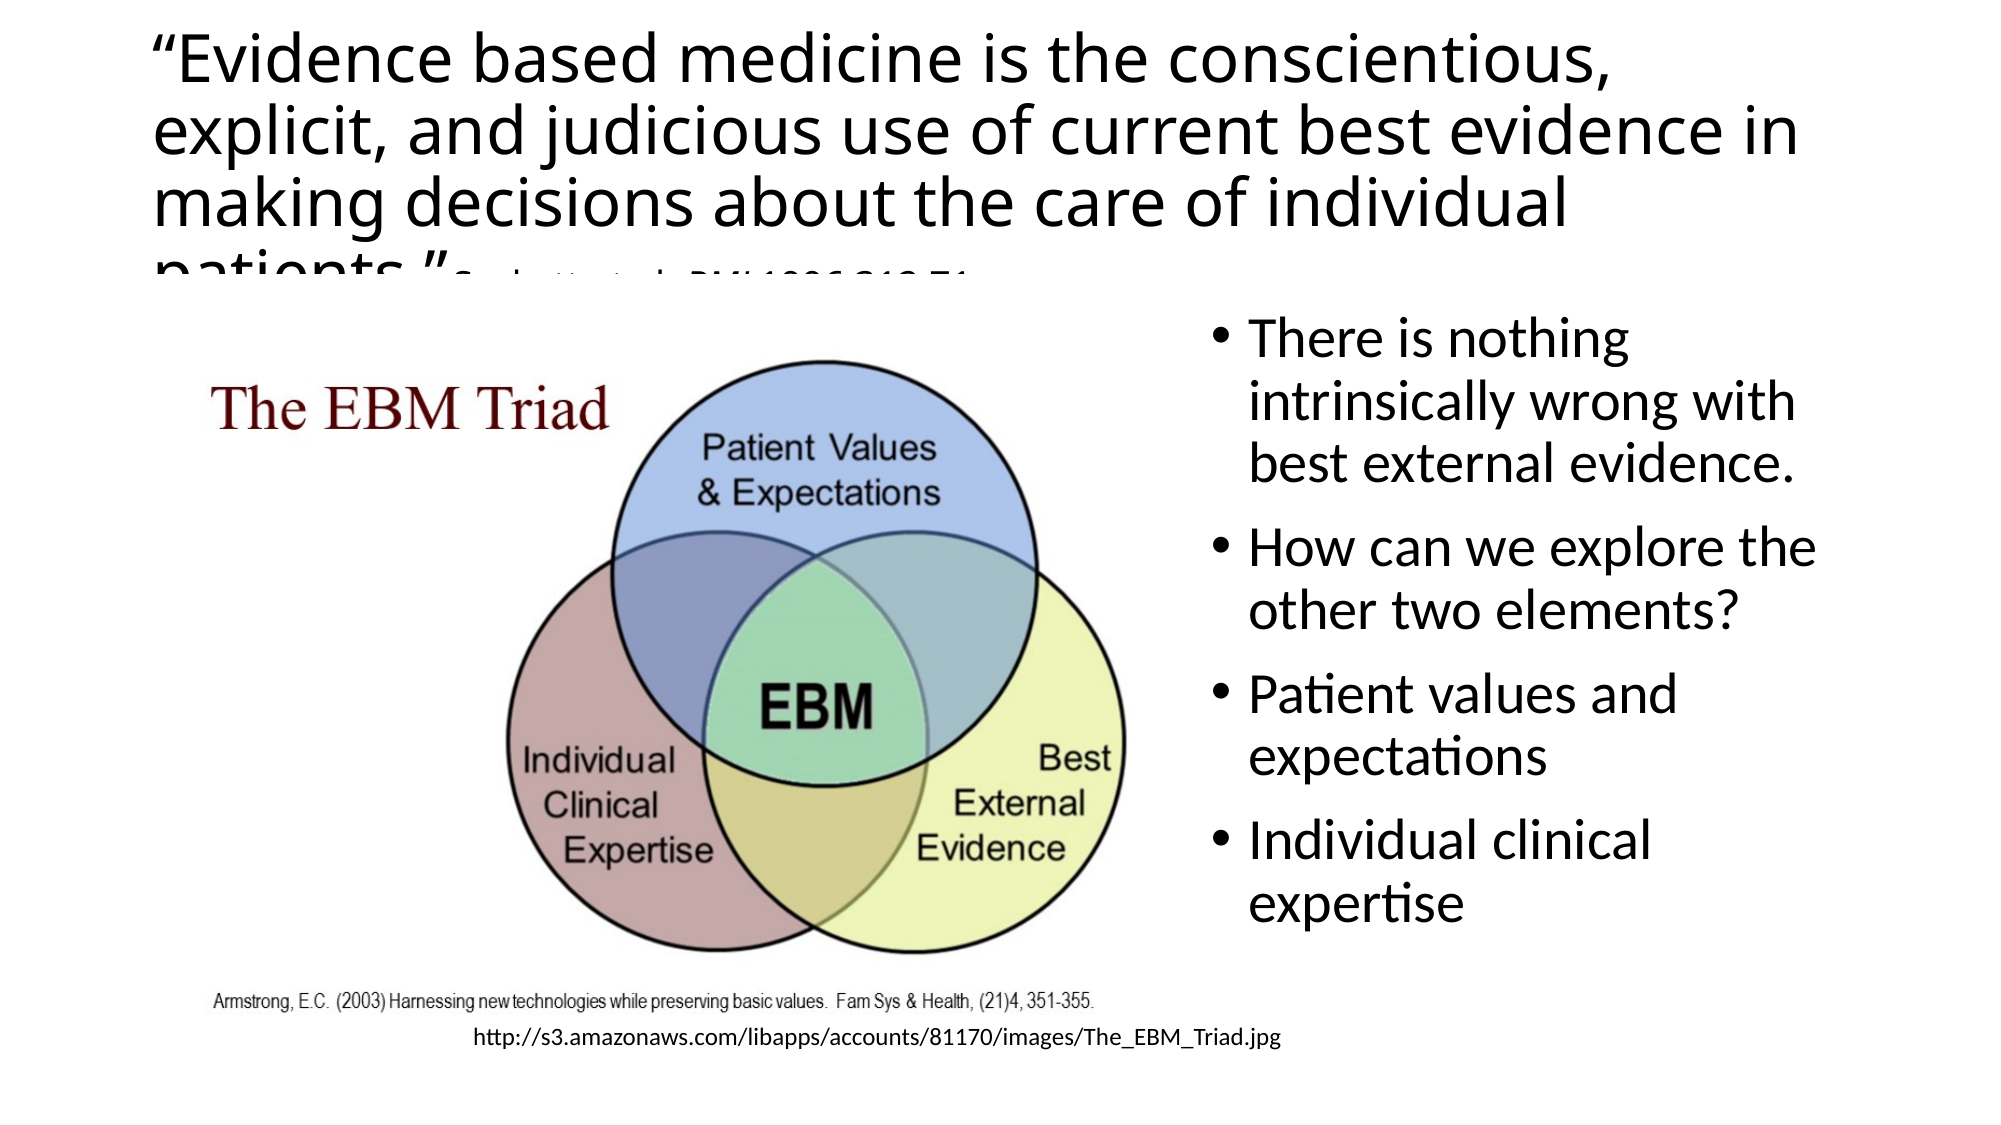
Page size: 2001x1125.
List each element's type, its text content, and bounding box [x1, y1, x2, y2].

list There is nothing intrinsically wrong with best external evidence. How can we explore the other two elements? Patient values and expectations Individual clinical expertise [1195, 299, 1863, 1014]
text_box http://s3.amazonaws.com/libapps/accounts/81170/images/The_EBM_Triad.jpg [458, 1013, 1734, 1058]
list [137, 274, 1171, 1050]
title “Evidence based medicine is the conscientious, explicit, and judicious use of current best evidence in making decisions about the care of individual patients.” Sackett et al. BMJ 1996;312:71 [137, 59, 1863, 278]
